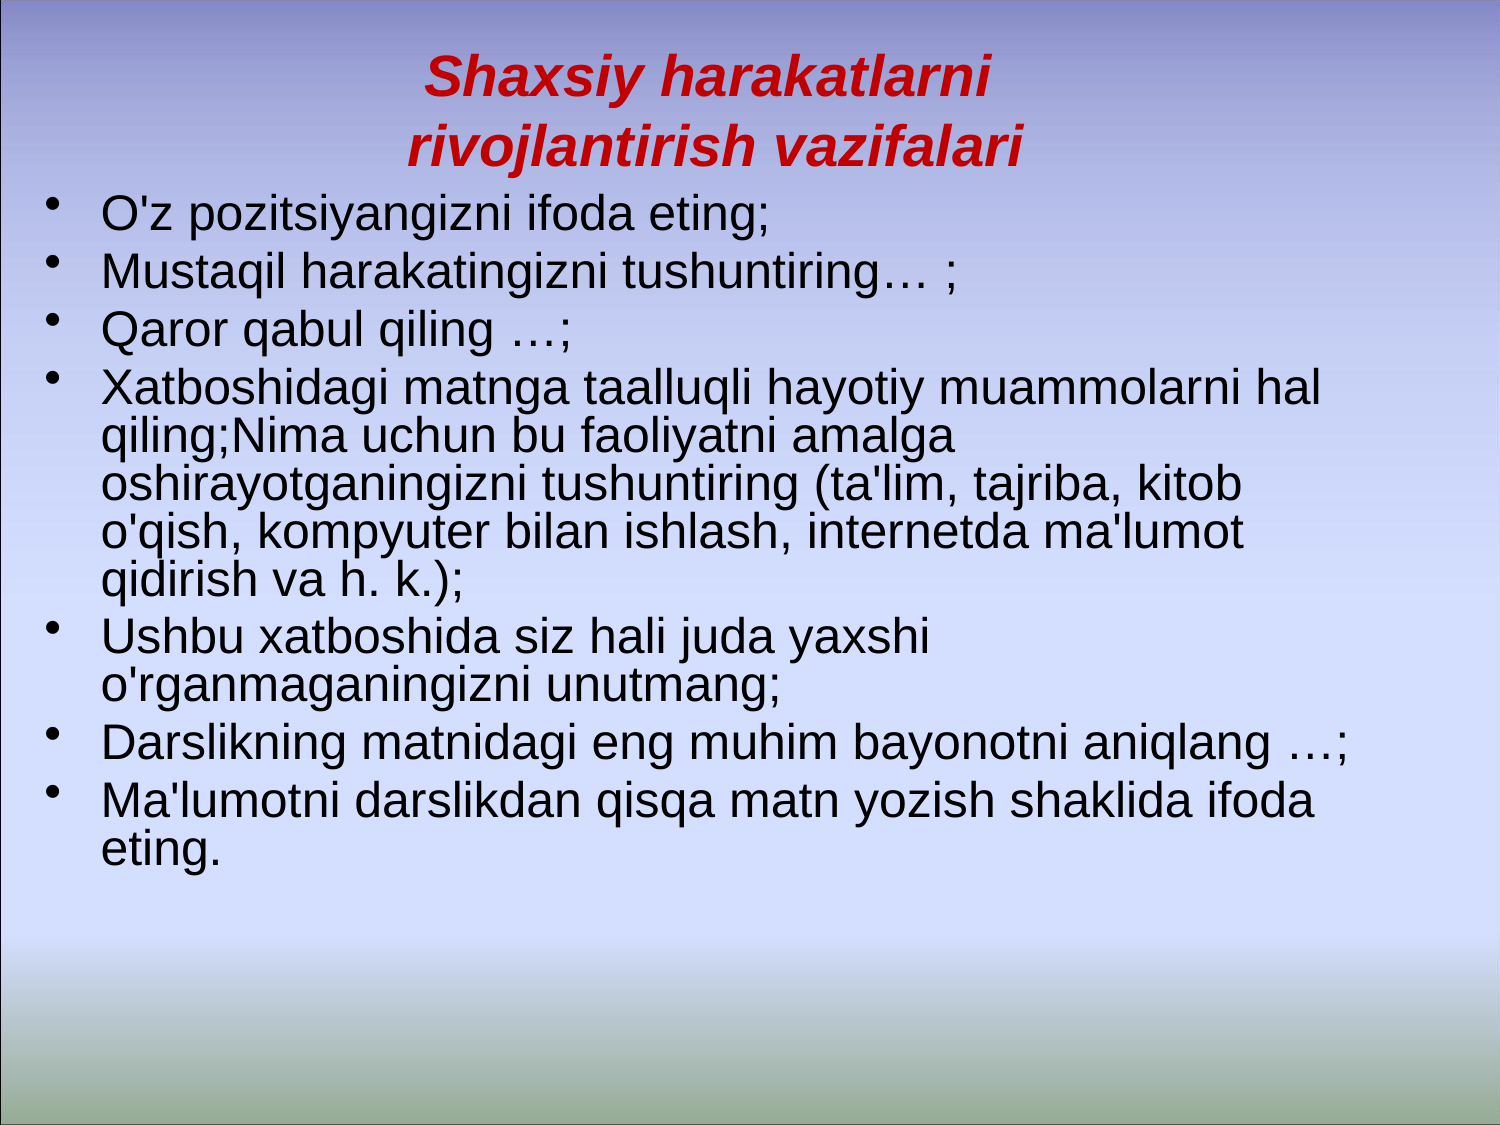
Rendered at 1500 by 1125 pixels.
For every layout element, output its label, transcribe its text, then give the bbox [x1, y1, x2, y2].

title Shaxsiy harakatlarni rivojlantirish vazifalari [41, 42, 1392, 173]
list O'z pozitsiyangizni ifoda eting; Mustaqil harakatingizni tushuntiring… ; Qaror qabul qiling …; Xatboshidagi matnga taalluqli hayotiy muammolarni hal qiling;Nima uchun bu faoliyatni amalga oshirayotganingizni tushuntiring (ta'lim, tajriba, kitob o'qish, kompyuter bilan ishlash, internetda ma'lumot qidirish va h. k.); Ushbu xatboshida siz hali juda yaxshi o'rganmaganingizni unutmang; Darslikning matnidagi eng muhim bayonotni aniqlang …; Ma'lumotni darslikdan qisqa matn yozish shaklida ifoda eting. [29, 184, 1380, 1059]
picture [0, 0, 1500, 1125]
